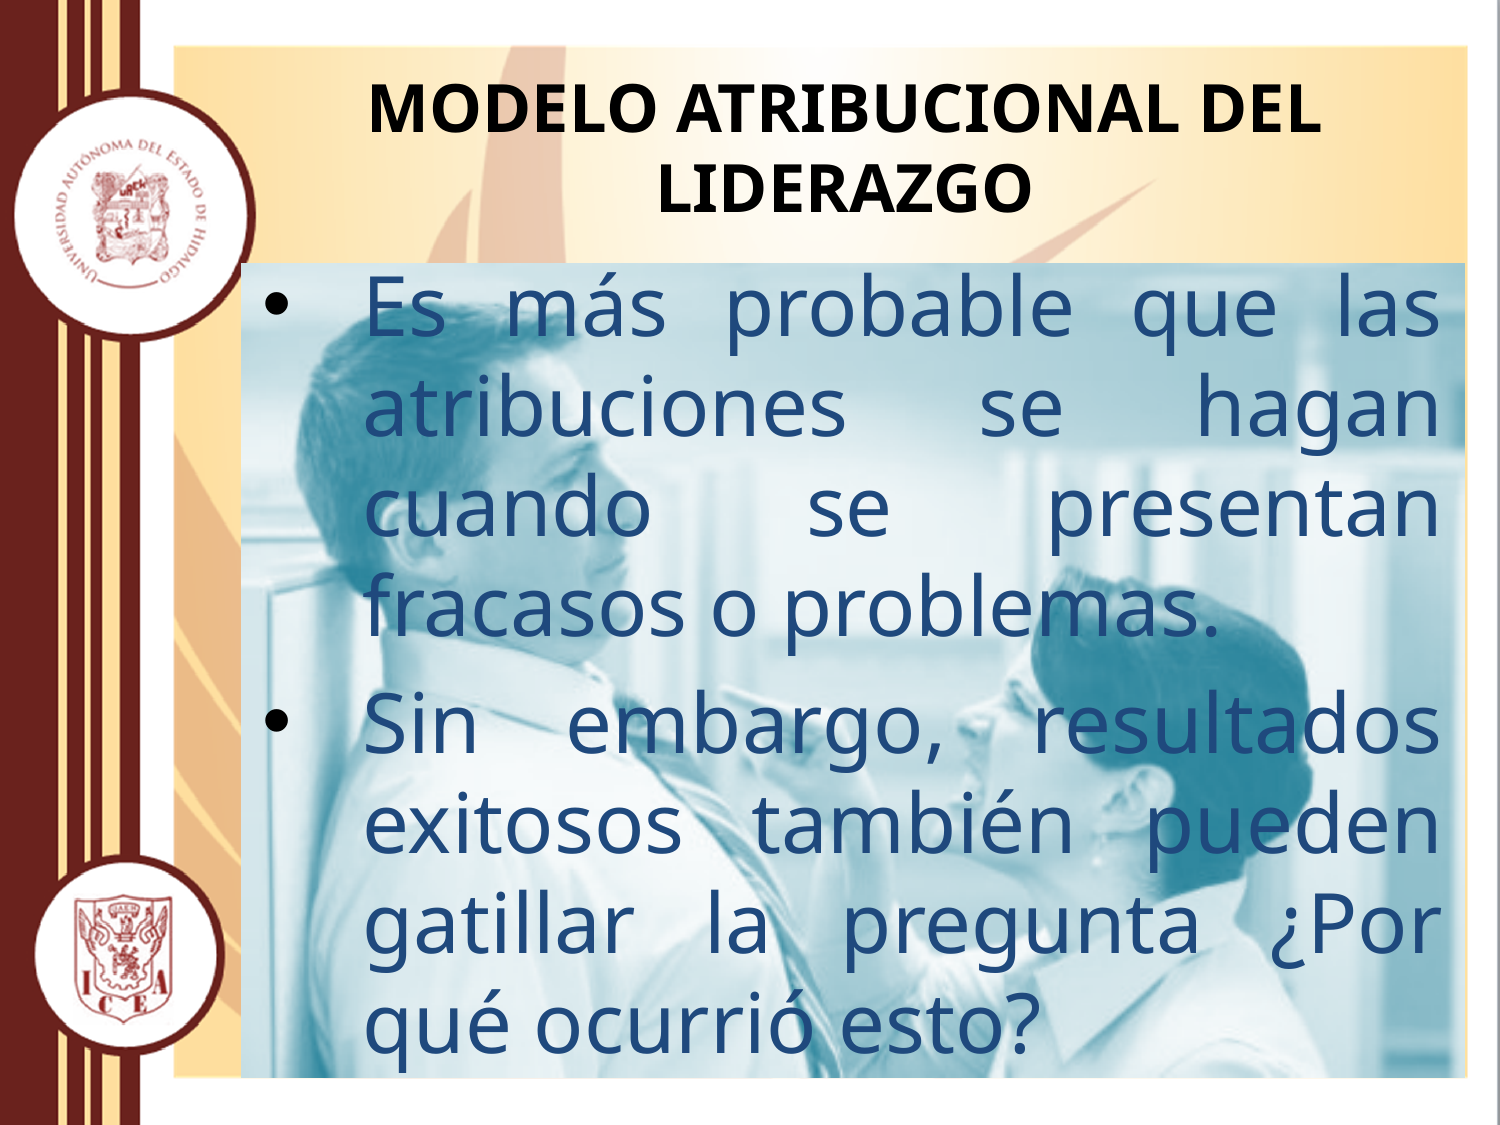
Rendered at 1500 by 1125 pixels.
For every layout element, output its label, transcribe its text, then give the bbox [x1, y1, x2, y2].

title Modelo Atribucional del Liderazgo [265, 58, 1425, 176]
list Es más probable que las atribuciones se hagan cuando se presentan fracasos o problemas. Sin embargo, resultados exitosos también pueden gatillar la pregunta ¿Por qué ocurrió esto? [183, 234, 1459, 1079]
picture [0, 0, 1500, 1125]
